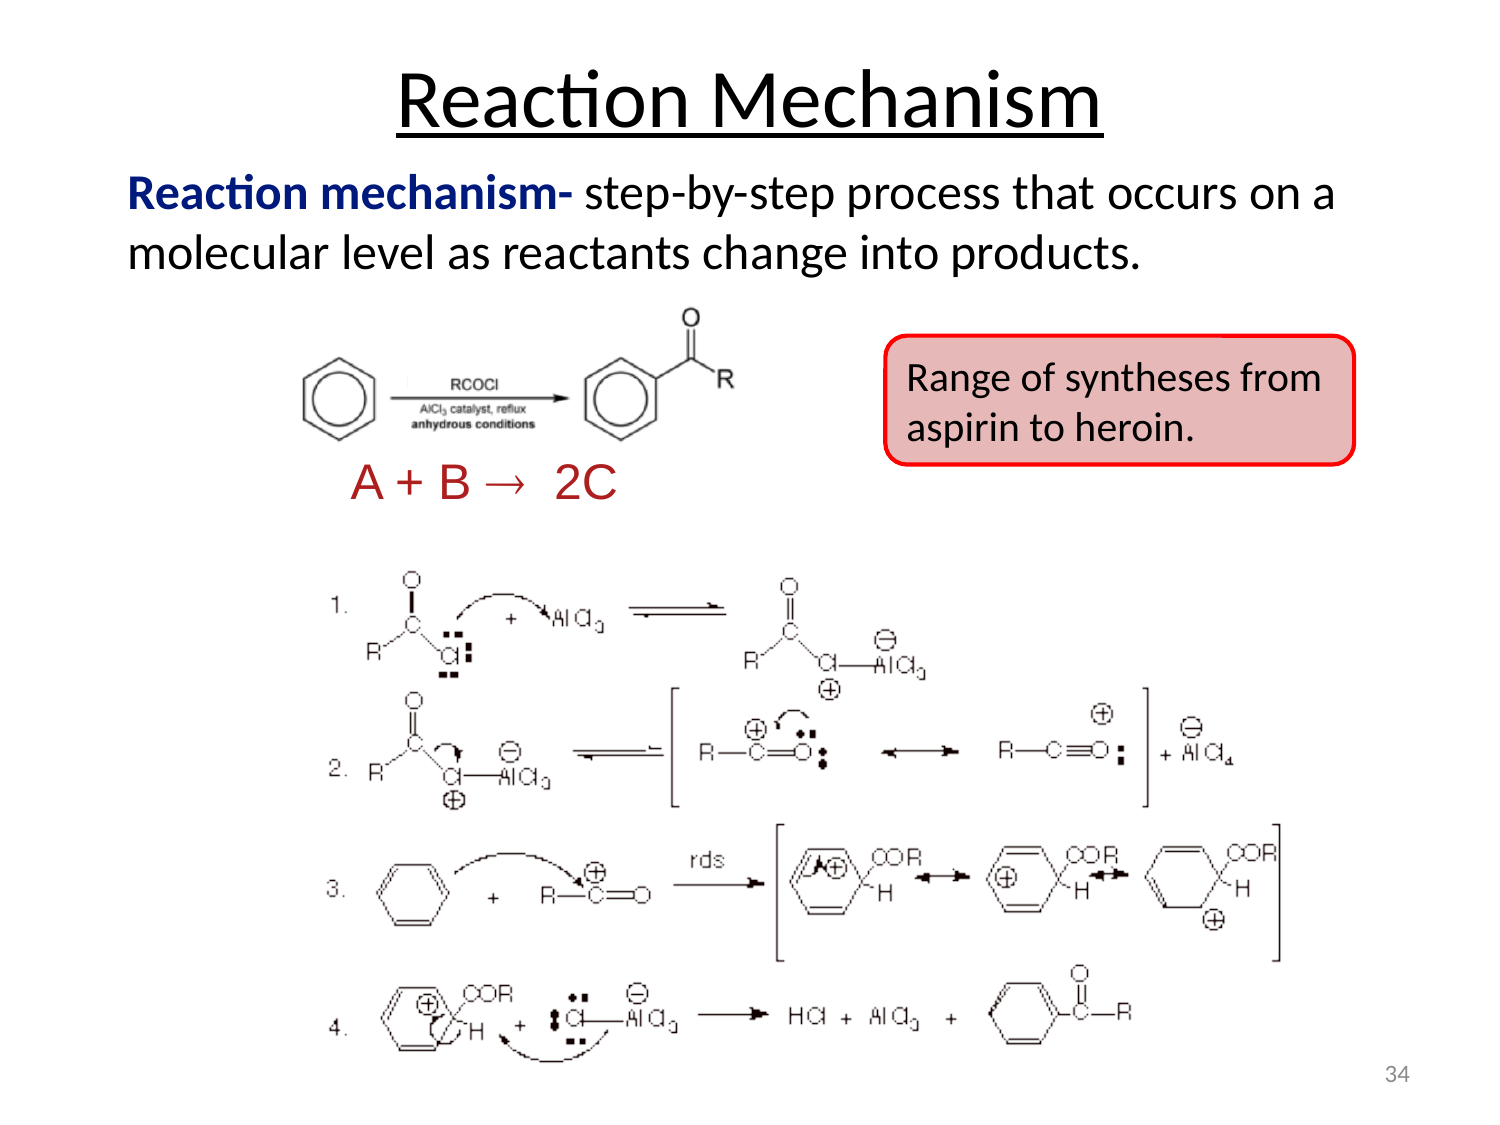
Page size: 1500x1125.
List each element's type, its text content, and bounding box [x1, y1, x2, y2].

text_box A + B  2C [86, 442, 882, 517]
text_box Reaction mechanism- step-by-step process that occurs on a molecular level as reactants change into products. [56, 152, 1446, 287]
picture [323, 567, 1288, 1071]
title Reaction Mechanism [75, 0, 1425, 152]
picture [292, 304, 752, 454]
slide_number 34 [1074, 1042, 1425, 1103]
text_box Range of syntheses from aspirin to heroin. [883, 333, 1357, 467]
